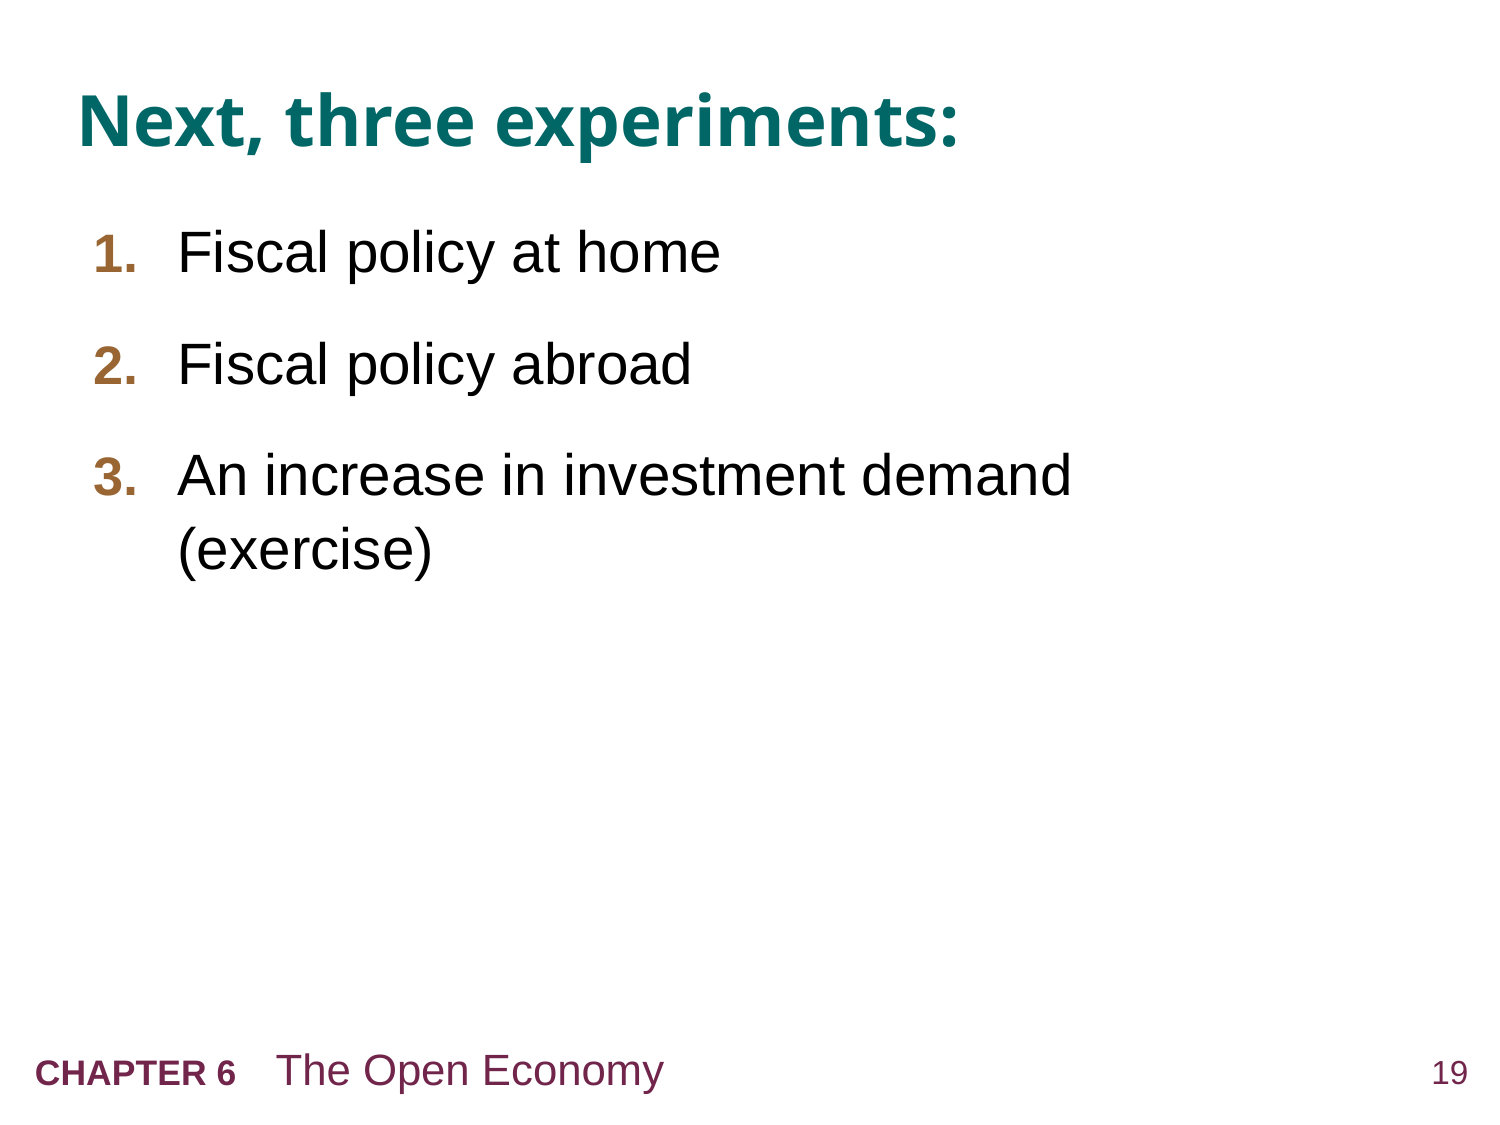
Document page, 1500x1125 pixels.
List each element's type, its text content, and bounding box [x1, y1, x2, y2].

title Next, three experiments: [76, 38, 1430, 193]
list 1. Fiscal policy at home 2. Fiscal policy abroad 3. An increase in investment demand (exercise) [78, 203, 1425, 1005]
